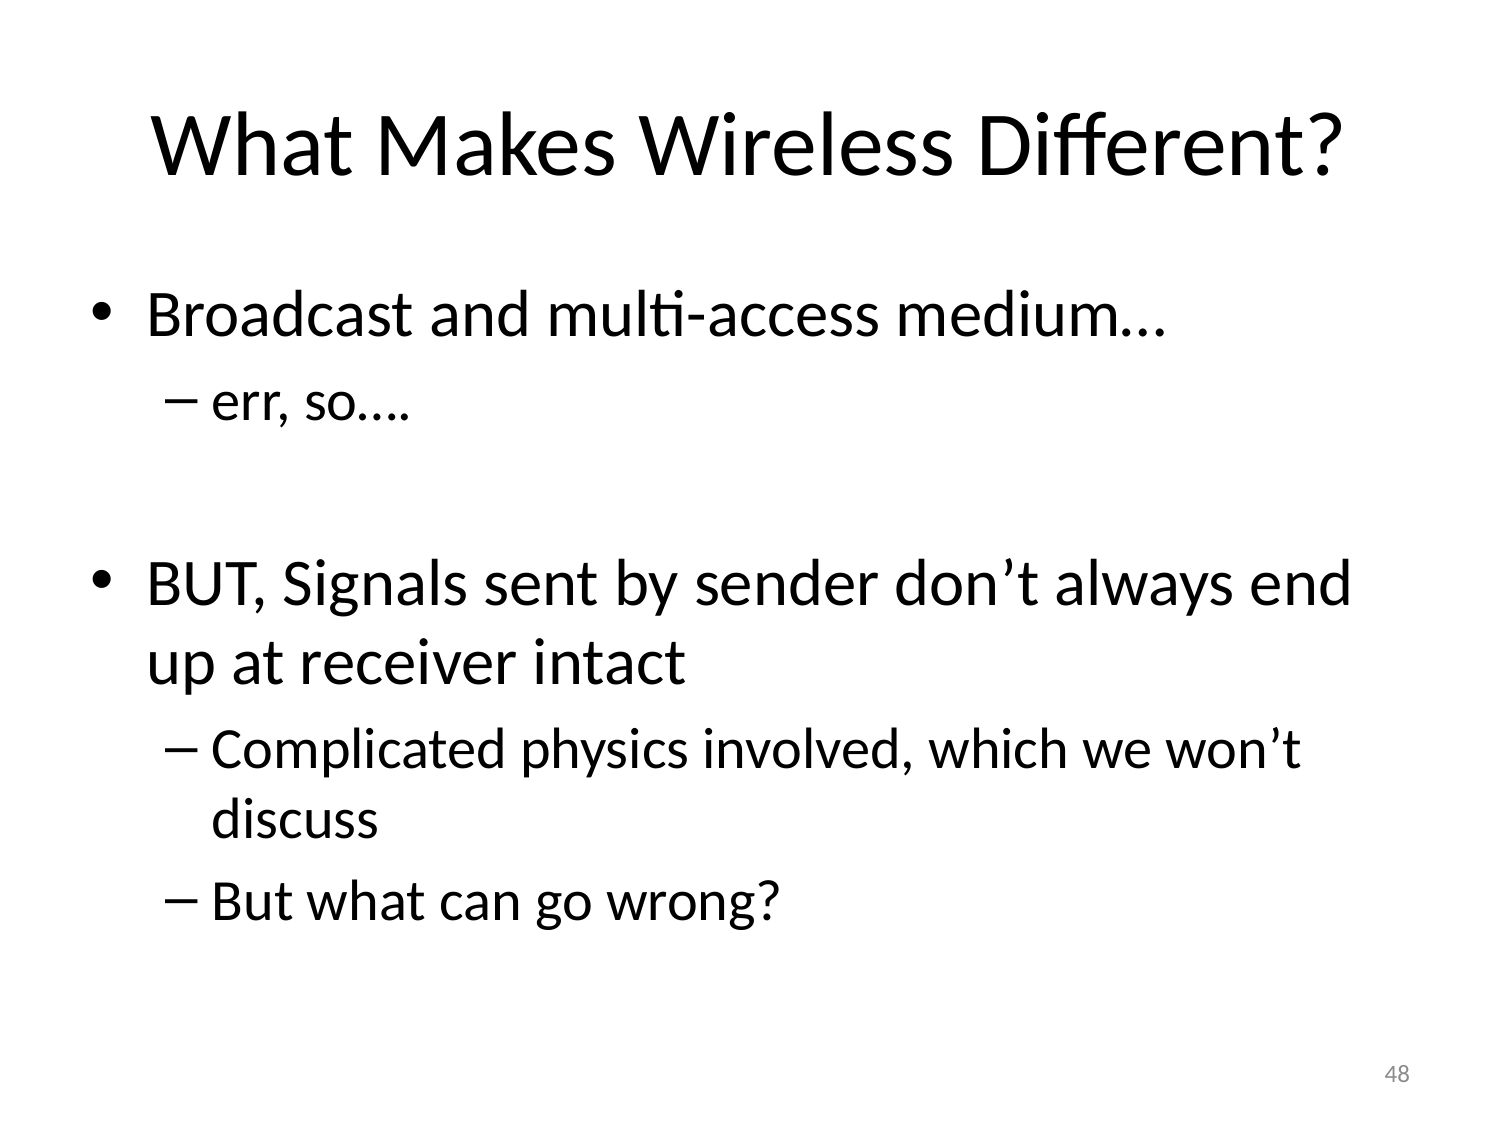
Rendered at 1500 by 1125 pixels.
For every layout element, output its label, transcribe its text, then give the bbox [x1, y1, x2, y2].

slide_number 48 [1074, 1042, 1425, 1103]
title What Makes Wireless Different? [75, 45, 1425, 233]
list Broadcast and multi-access medium… err, so…. BUT, Signals sent by sender don’t always end up at receiver intact Complicated physics involved, which we won’t discuss But what can go wrong? [75, 262, 1425, 1005]
